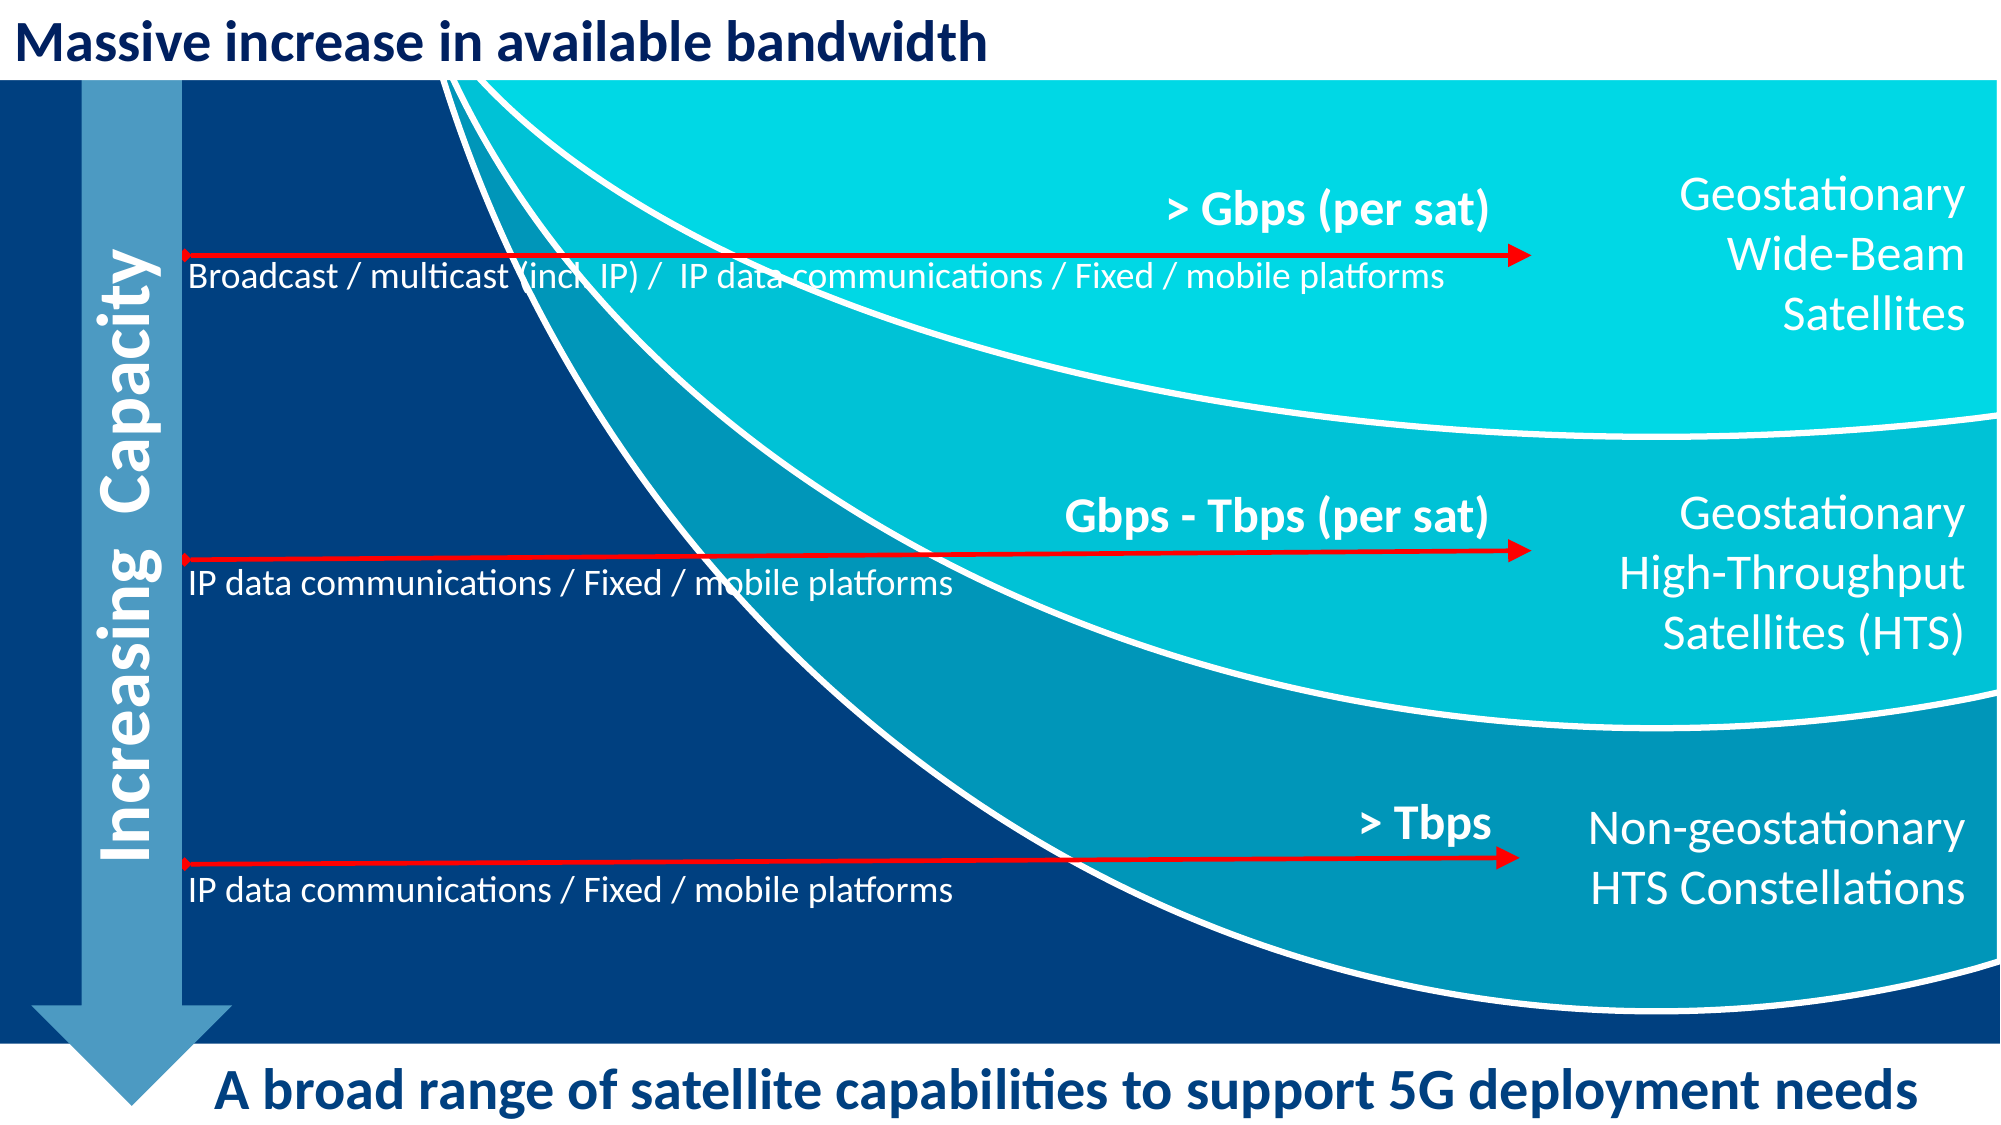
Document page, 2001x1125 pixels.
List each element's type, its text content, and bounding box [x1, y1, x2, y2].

text_box Increasing Capacity [67, 208, 173, 906]
text_box IP data communications / Fixed / mobile platforms [182, 872, 1012, 918]
text_box Non-geostationary HTS Constellations [1543, 786, 1981, 922]
text_box > Gbps (per sat) [1149, 167, 1506, 243]
text_box [443, 81, 552, 243]
text_box Gbps - Tbps (per sat) [1050, 475, 1506, 549]
text_box > Tbps [1342, 782, 1507, 856]
text_box [604, 304, 2000, 729]
text_box [751, 595, 2000, 1012]
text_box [184, 857, 1520, 865]
text_box Geostationary High-Throughput Satellites (HTS) [1603, 471, 1981, 667]
text_box [535, 304, 918, 549]
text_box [184, 550, 1532, 561]
text_box IP data communications / Fixed / mobile platforms [182, 566, 1012, 611]
text_box Massive increase in available bandwidth [0, 0, 2000, 81]
text_box Broadcast / multicast (incl. IP) / IP data communications / Fixed / mobile platforms [182, 243, 1552, 304]
text_box [31, 81, 233, 1106]
text_box Geostationary Wide-Beam Satellites [1544, 152, 1981, 348]
text_box A broad range of satellite capabilities to support 5G deployment needs [0, 1043, 2000, 1125]
text_box [482, 81, 2000, 437]
text_box [454, 81, 706, 243]
